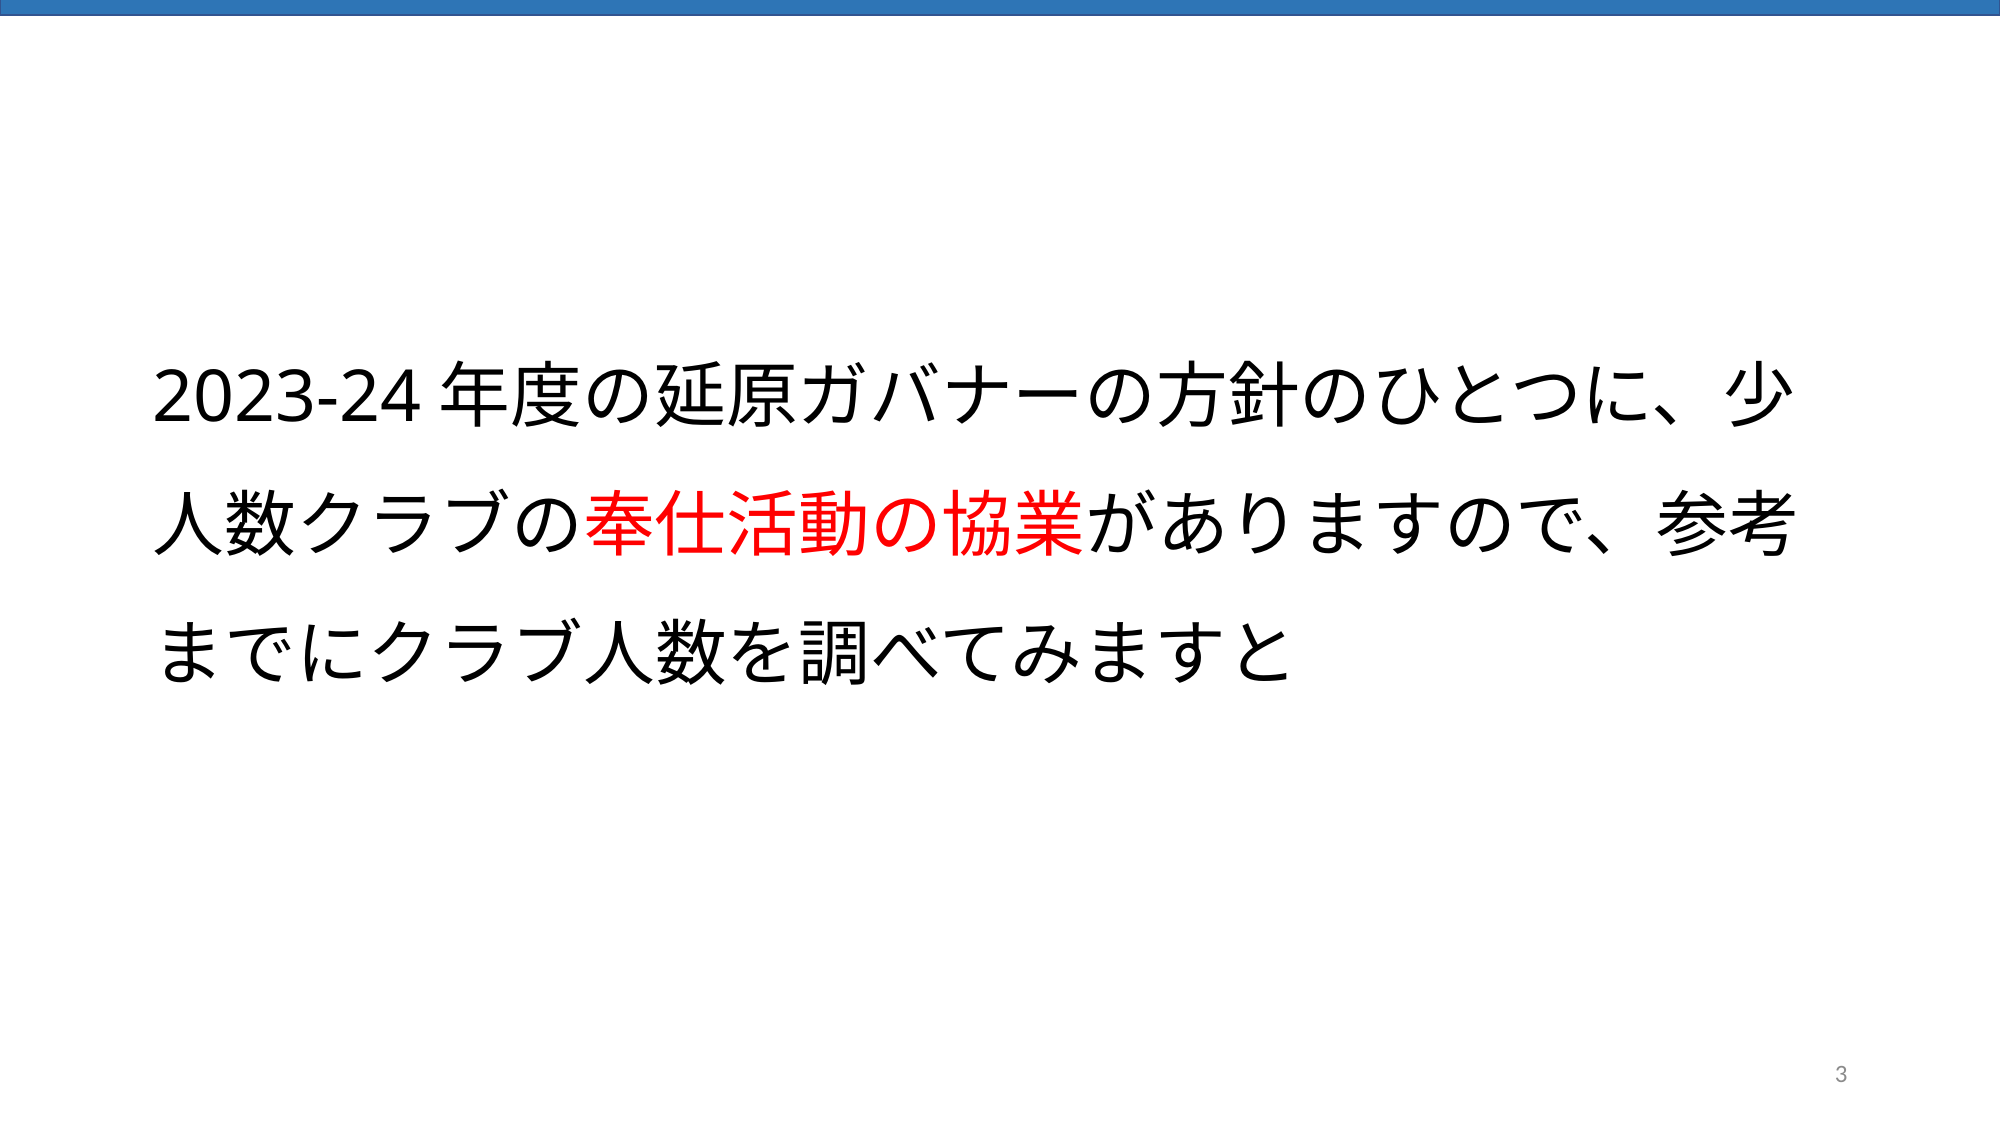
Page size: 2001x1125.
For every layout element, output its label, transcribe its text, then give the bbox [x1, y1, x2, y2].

text_box 2023-24年度の延原ガバナーの方針のひとつに、少人数クラブの奉仕活動の協業がありますので、参考までにクラブ人数を調べてみますと [137, 299, 1863, 702]
text_box [0, 0, 2000, 16]
slide_number 3 [1412, 1042, 1863, 1103]
